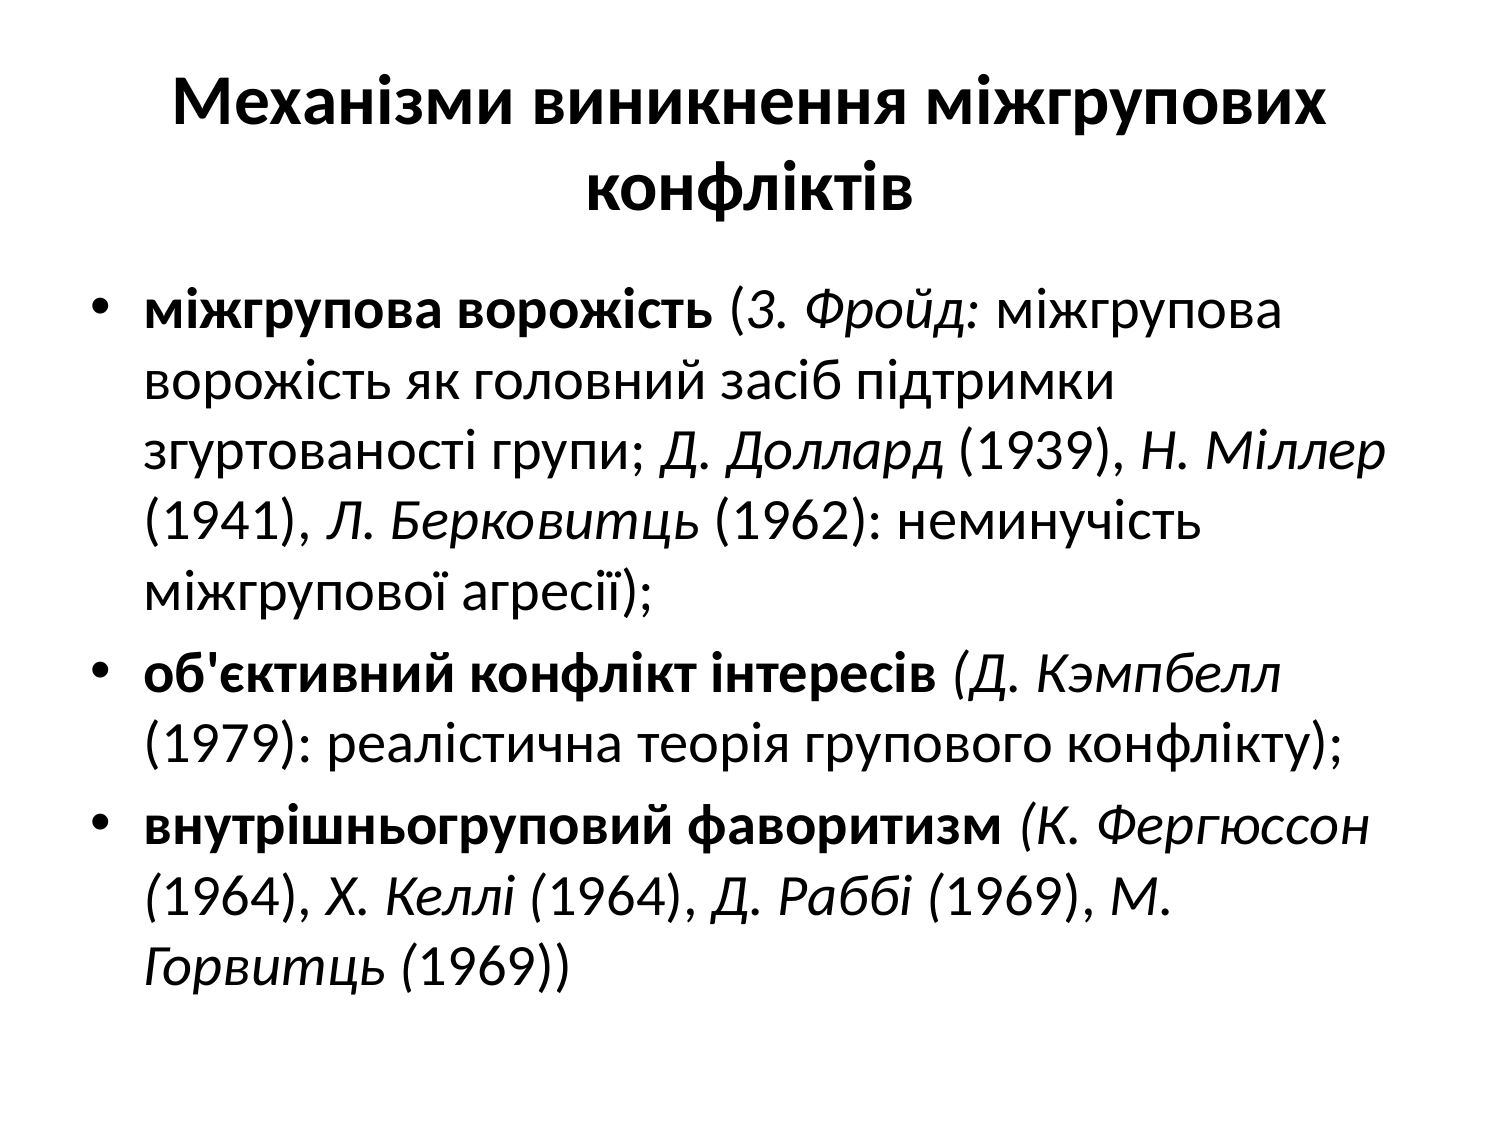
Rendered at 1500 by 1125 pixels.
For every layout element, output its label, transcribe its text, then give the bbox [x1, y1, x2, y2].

list міжгрупова ворожість (3. Фройд: міжгрупова ворожість як головний засіб підтримки згуртованості групи; Д. Доллард (1939), Н. Міллер (1941), Л. Берковитць (1962): неминучість міжгрупової агресії); об'єктивний конфлікт інтересів (Д. Кэмпбелл (1979): реалістична теорія групового конфлікту); внутрішньогруповий фаворитизм (К. Фергюссон (1964), X. Келлі (1964), Д. Раббі (1969), М. Горвитць (1969)) [75, 262, 1425, 1005]
title Механізми виникнення міжгрупових конфліктів [75, 45, 1425, 233]
